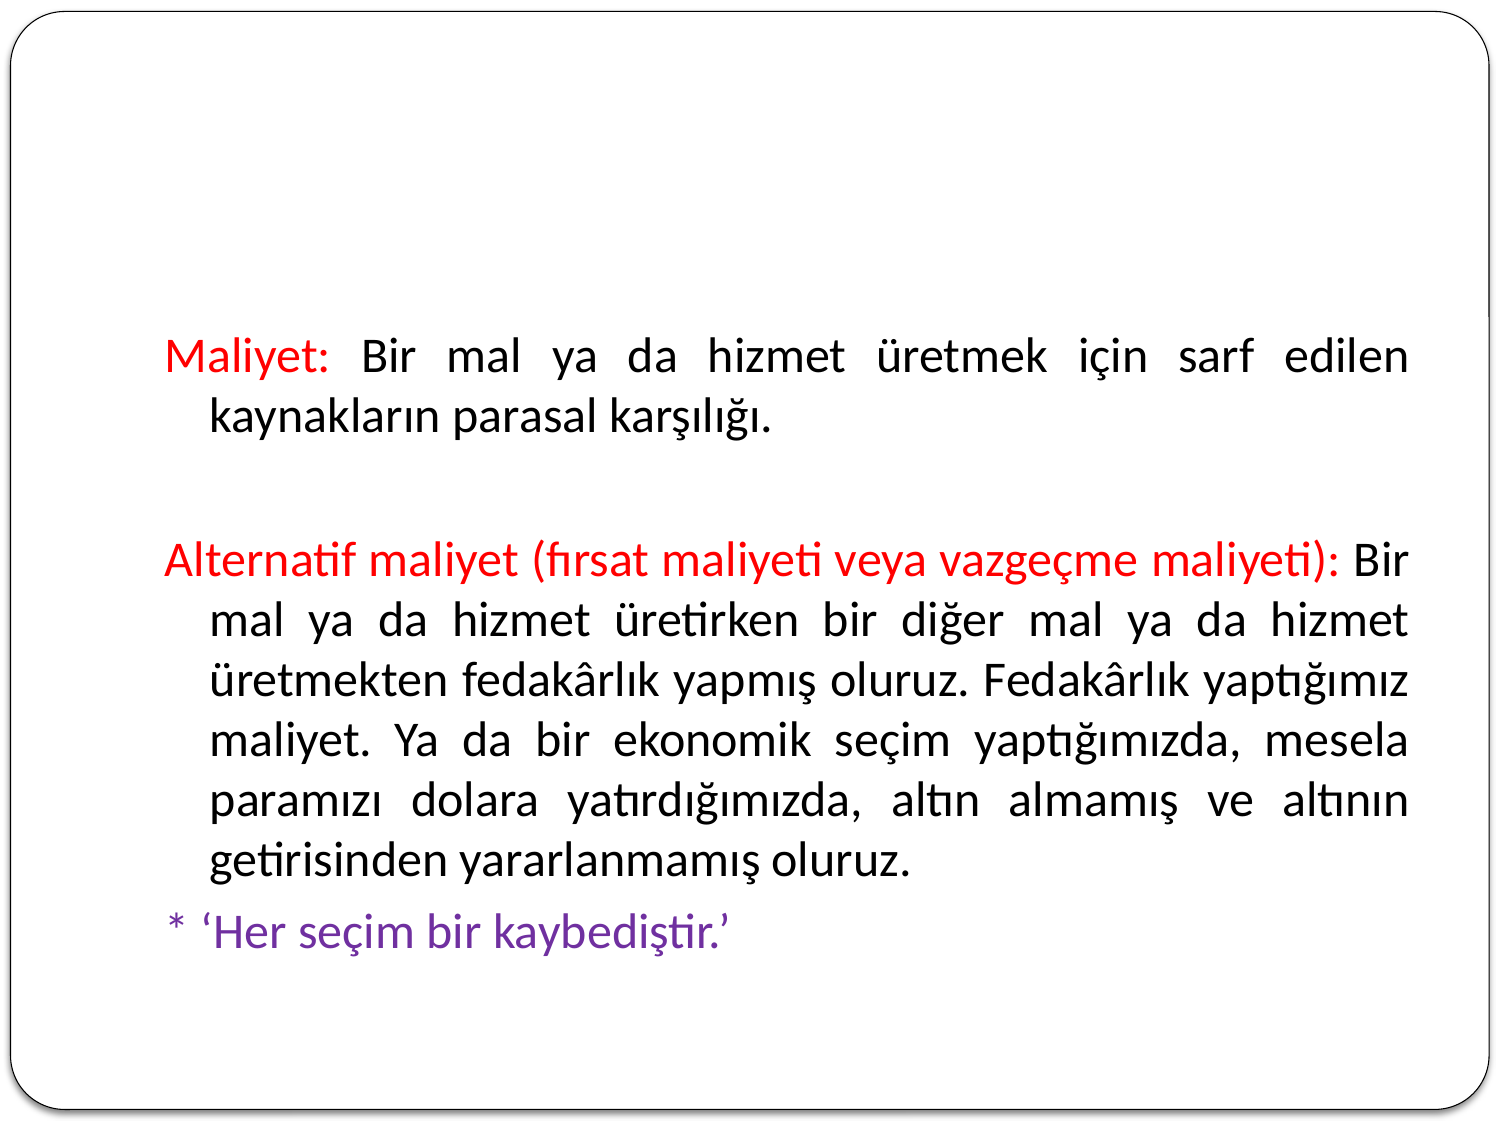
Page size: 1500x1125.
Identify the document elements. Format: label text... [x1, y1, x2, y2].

list Maliyet: Bir mal ya da hizmet üretmek için sarf edilen kaynakların parasal karşılığı. Alternatif maliyet (fırsat maliyeti veya vazgeçme maliyeti): Bir mal ya da hizmet üretirken bir diğer mal ya da hizmet üretmekten fedakârlık yapmış oluruz. Fedakârlık yaptığımız maliyet. Ya da bir ekonomik seçim yaptığımızda, mesela paramızı dolara yatırdığımızda, altın almamış ve altının getirisinden yararlanmamış oluruz. * ‘Her seçim bir kaybediştir.’ [150, 237, 1425, 988]
